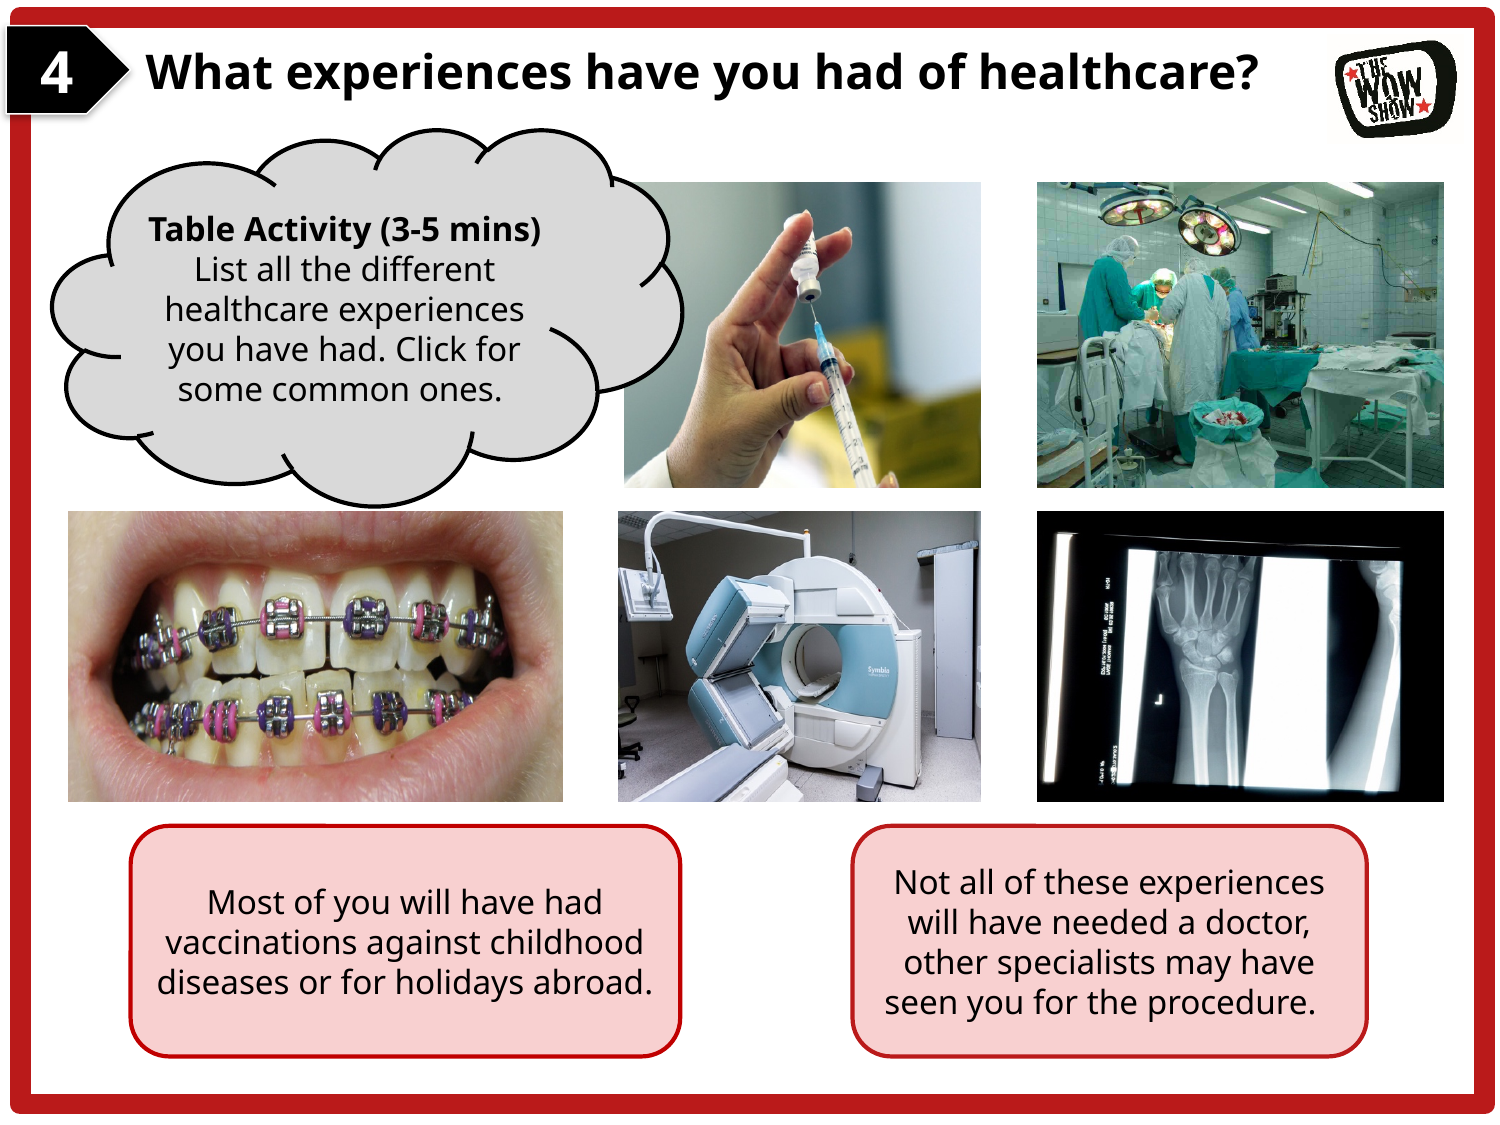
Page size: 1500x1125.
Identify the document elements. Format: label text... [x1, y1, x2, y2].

picture [618, 511, 981, 802]
picture [1327, 34, 1464, 144]
text_box [20, 17, 1485, 1105]
picture [624, 182, 981, 488]
text_box 4 [5, 24, 132, 115]
picture [68, 511, 563, 802]
text_box Most of you will have had vaccinations against childhood diseases or for holidays abroad. [128, 823, 683, 1059]
text_box Table Activity (3-5 mins) List all the different healthcare experiences you have had. Click for some common ones. [49, 128, 626, 509]
picture [1036, 511, 1444, 802]
picture [1036, 182, 1444, 488]
